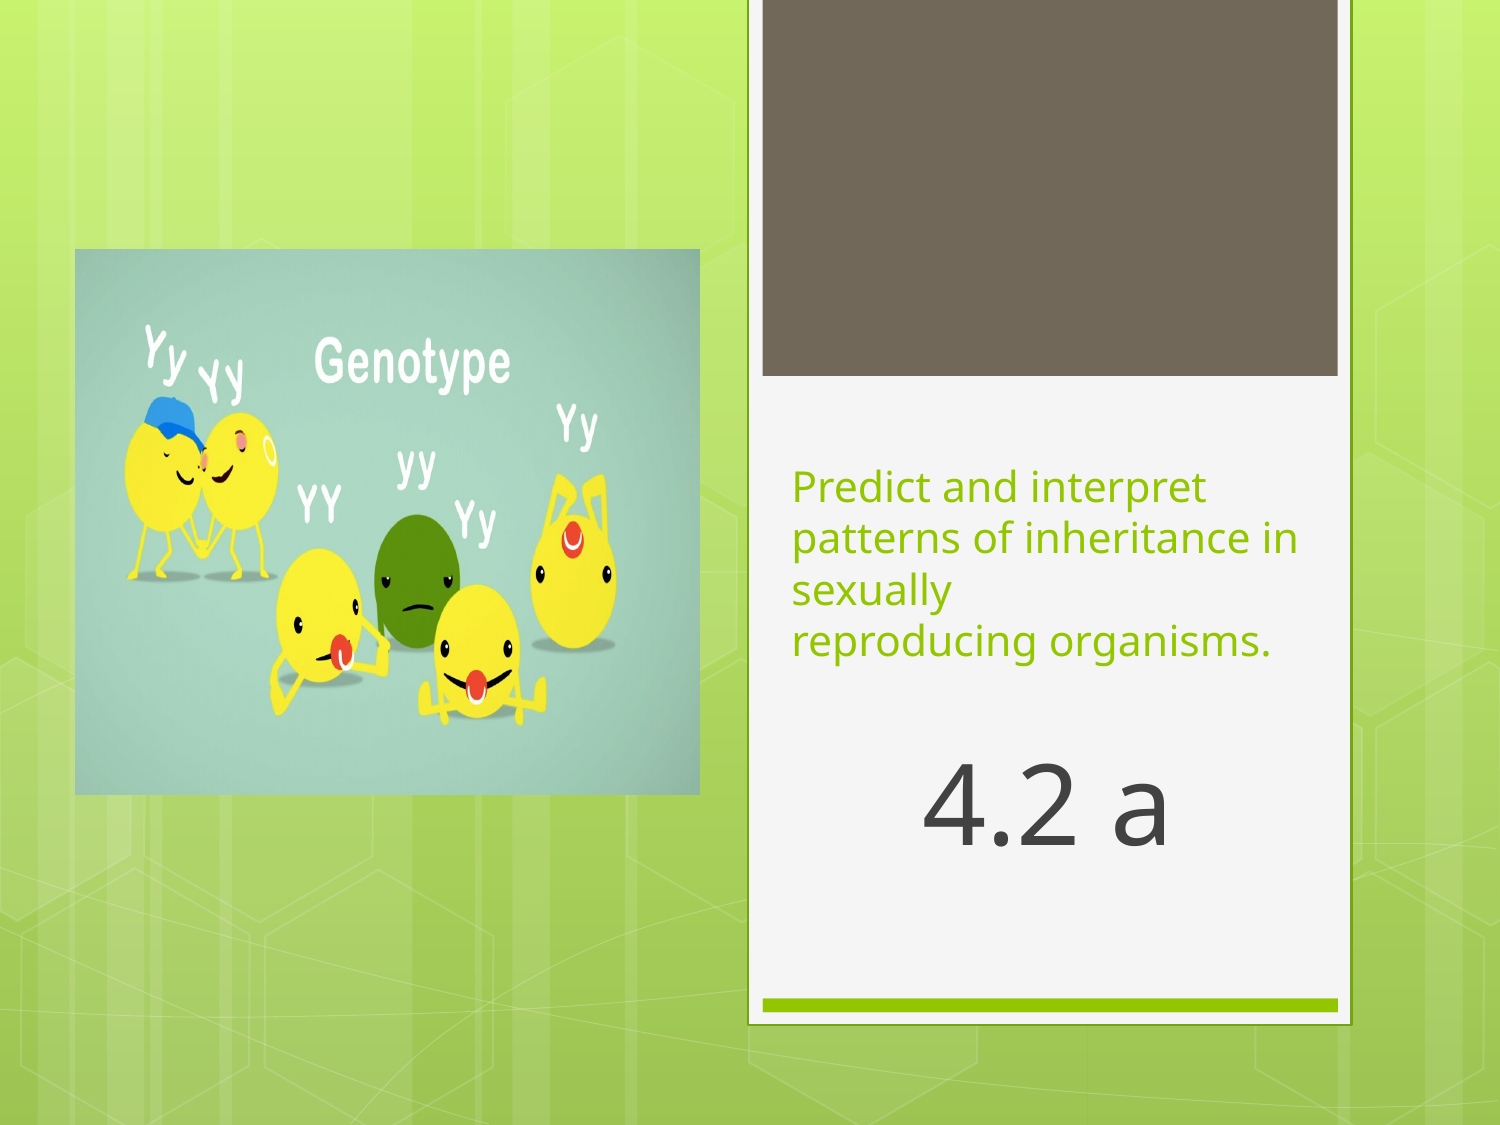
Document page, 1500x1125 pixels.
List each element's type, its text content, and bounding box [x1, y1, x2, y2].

picture [74, 249, 701, 796]
title Predict and interpret patterns of inheritance in sexually reproducing organisms. [776, 444, 1320, 724]
subtitle 4.2 a [776, 725, 1320, 933]
